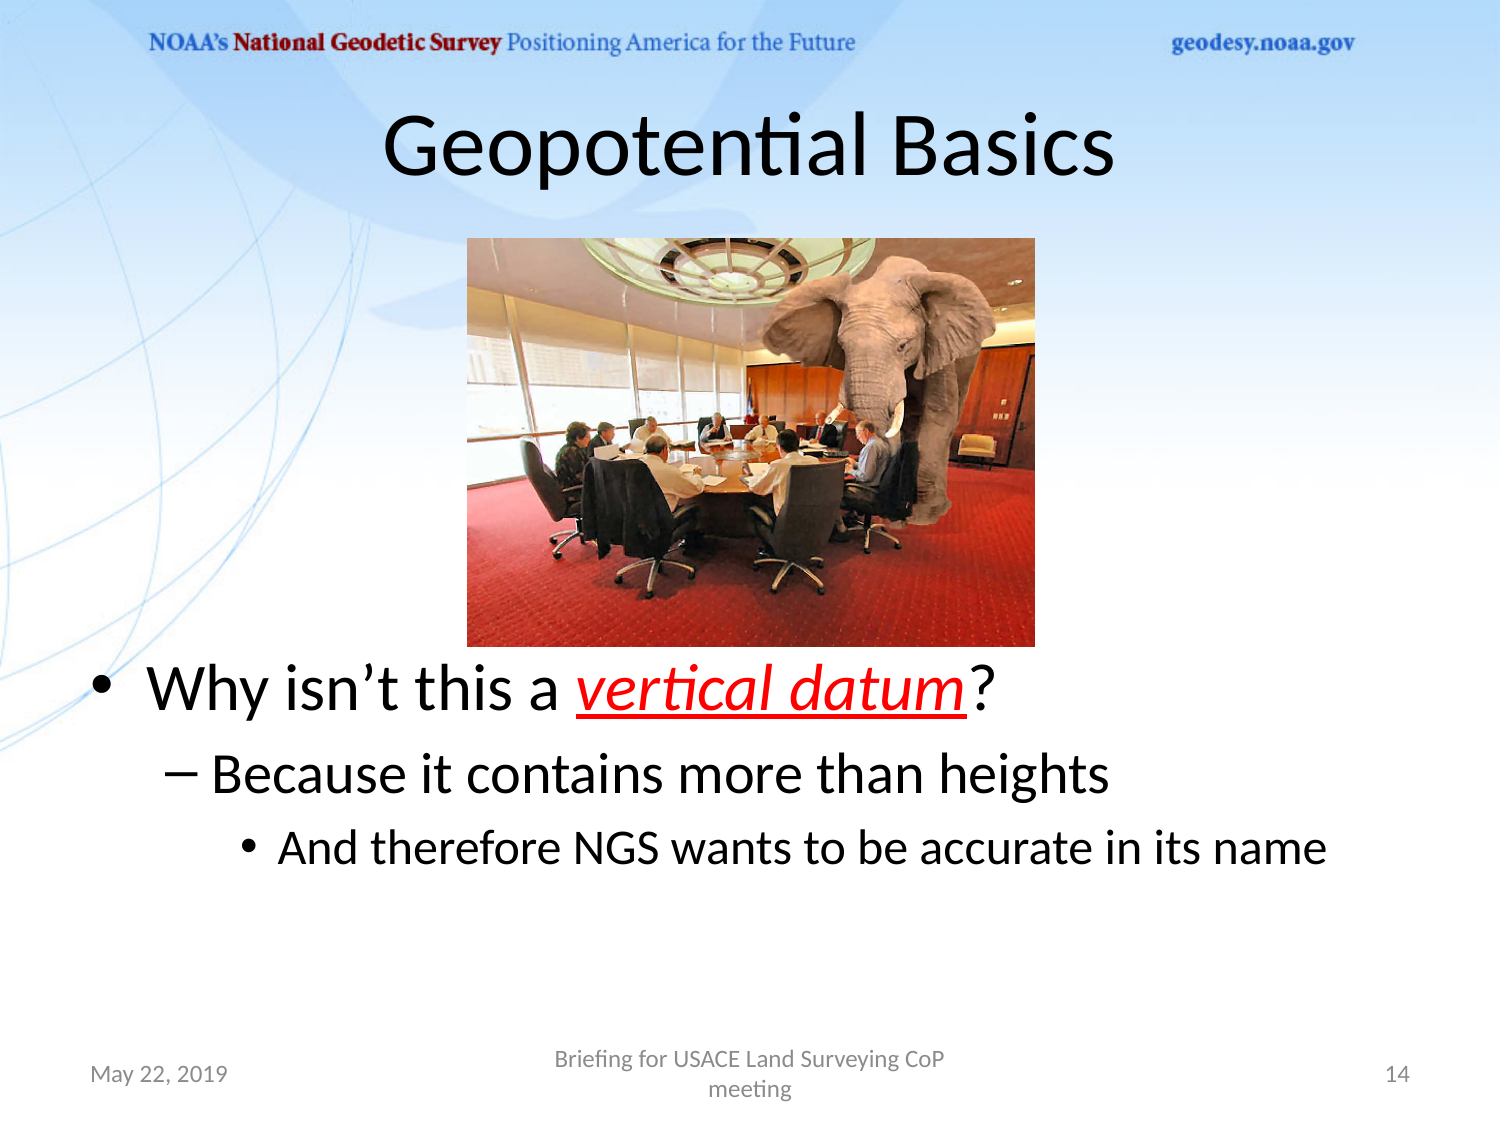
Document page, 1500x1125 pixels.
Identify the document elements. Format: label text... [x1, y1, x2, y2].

list Why isn’t this a vertical datum? Because it contains more than heights And therefore NGS wants to be accurate in its name [75, 262, 1425, 1005]
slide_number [75, 1042, 425, 1103]
slide_number 14 [1074, 1042, 1425, 1103]
footer Briefing for USACE Land Surveying CoP meeting [512, 1042, 988, 1103]
title Geopotential Basics [75, 45, 1425, 233]
picture [0, 0, 1500, 1125]
